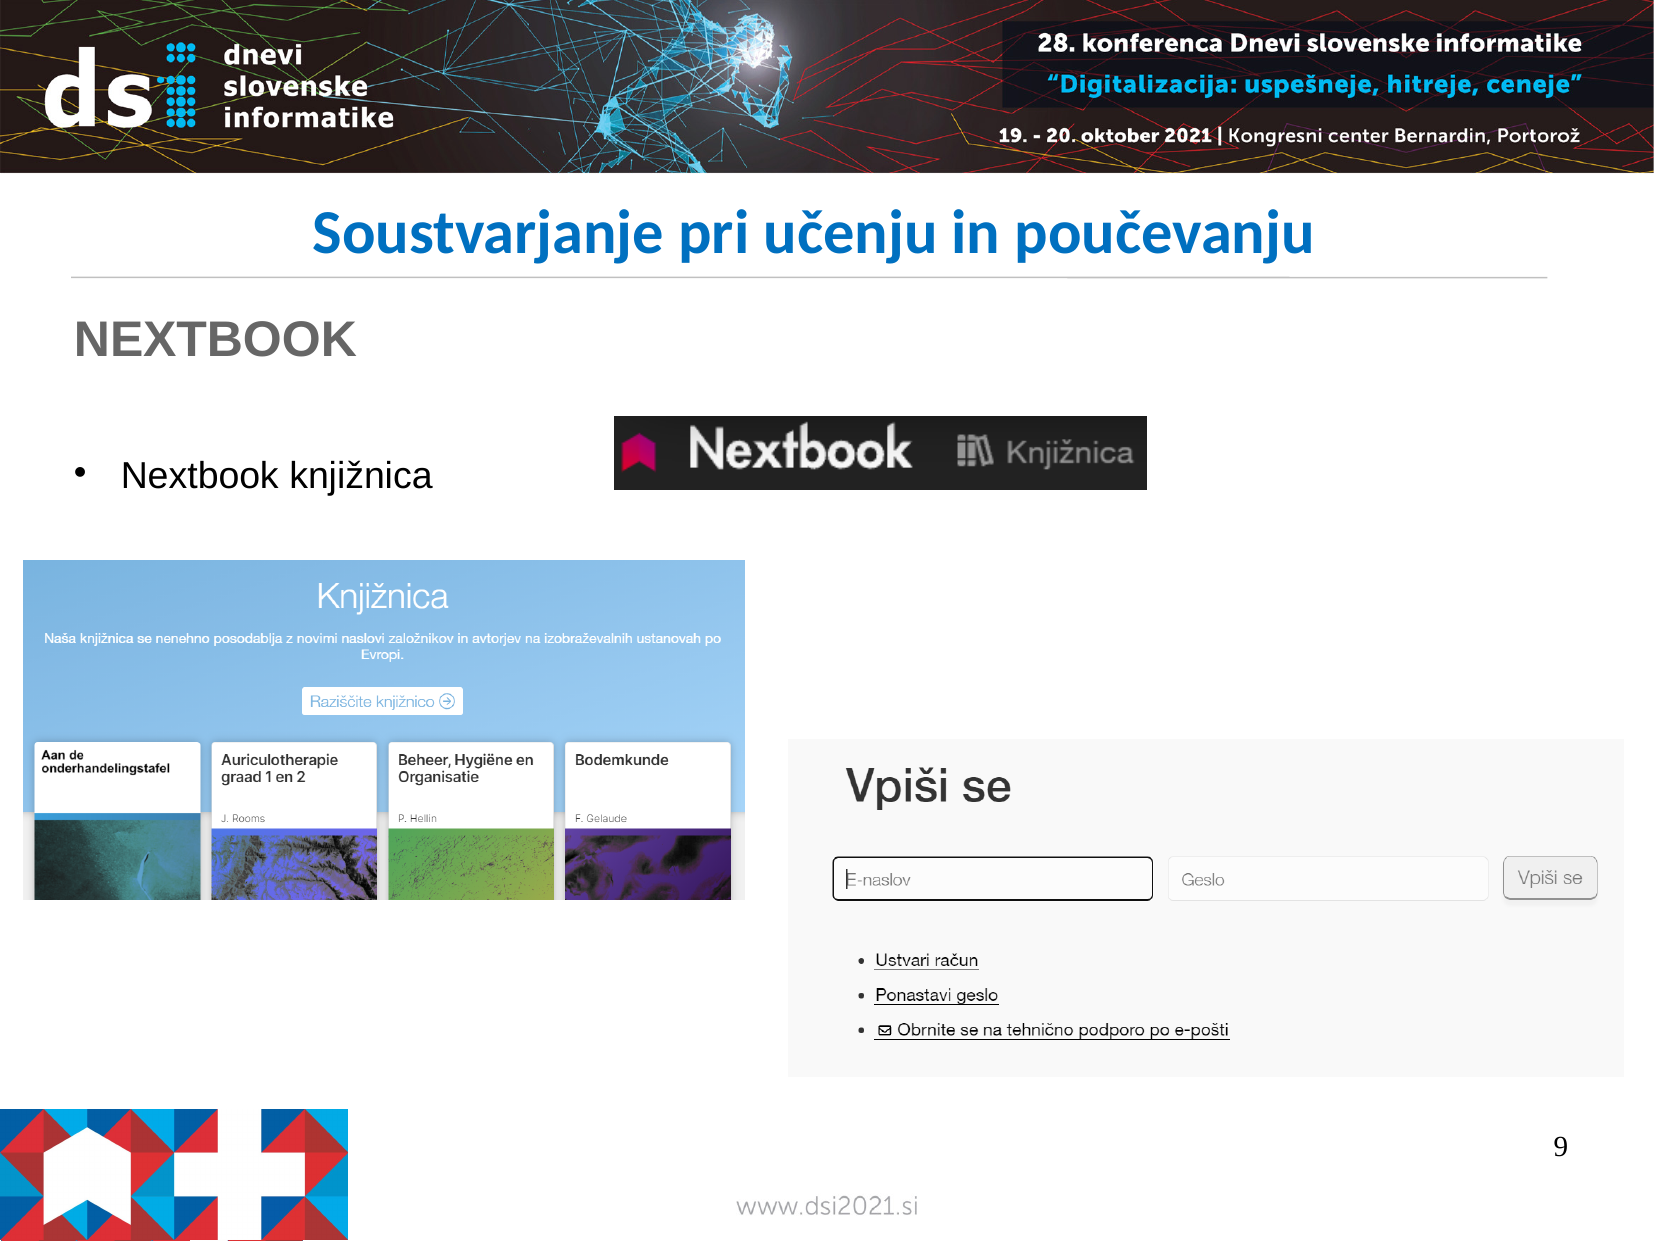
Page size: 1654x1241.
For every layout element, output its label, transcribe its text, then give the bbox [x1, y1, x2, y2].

slide_number 9 [1185, 1129, 1569, 1213]
text_box NEXTBOOK Nextbook knjižnica [59, 310, 1566, 1176]
text_box Soustvarjanje pri učenju in poučevanju [57, 159, 1572, 299]
picture [0, 0, 1654, 1241]
